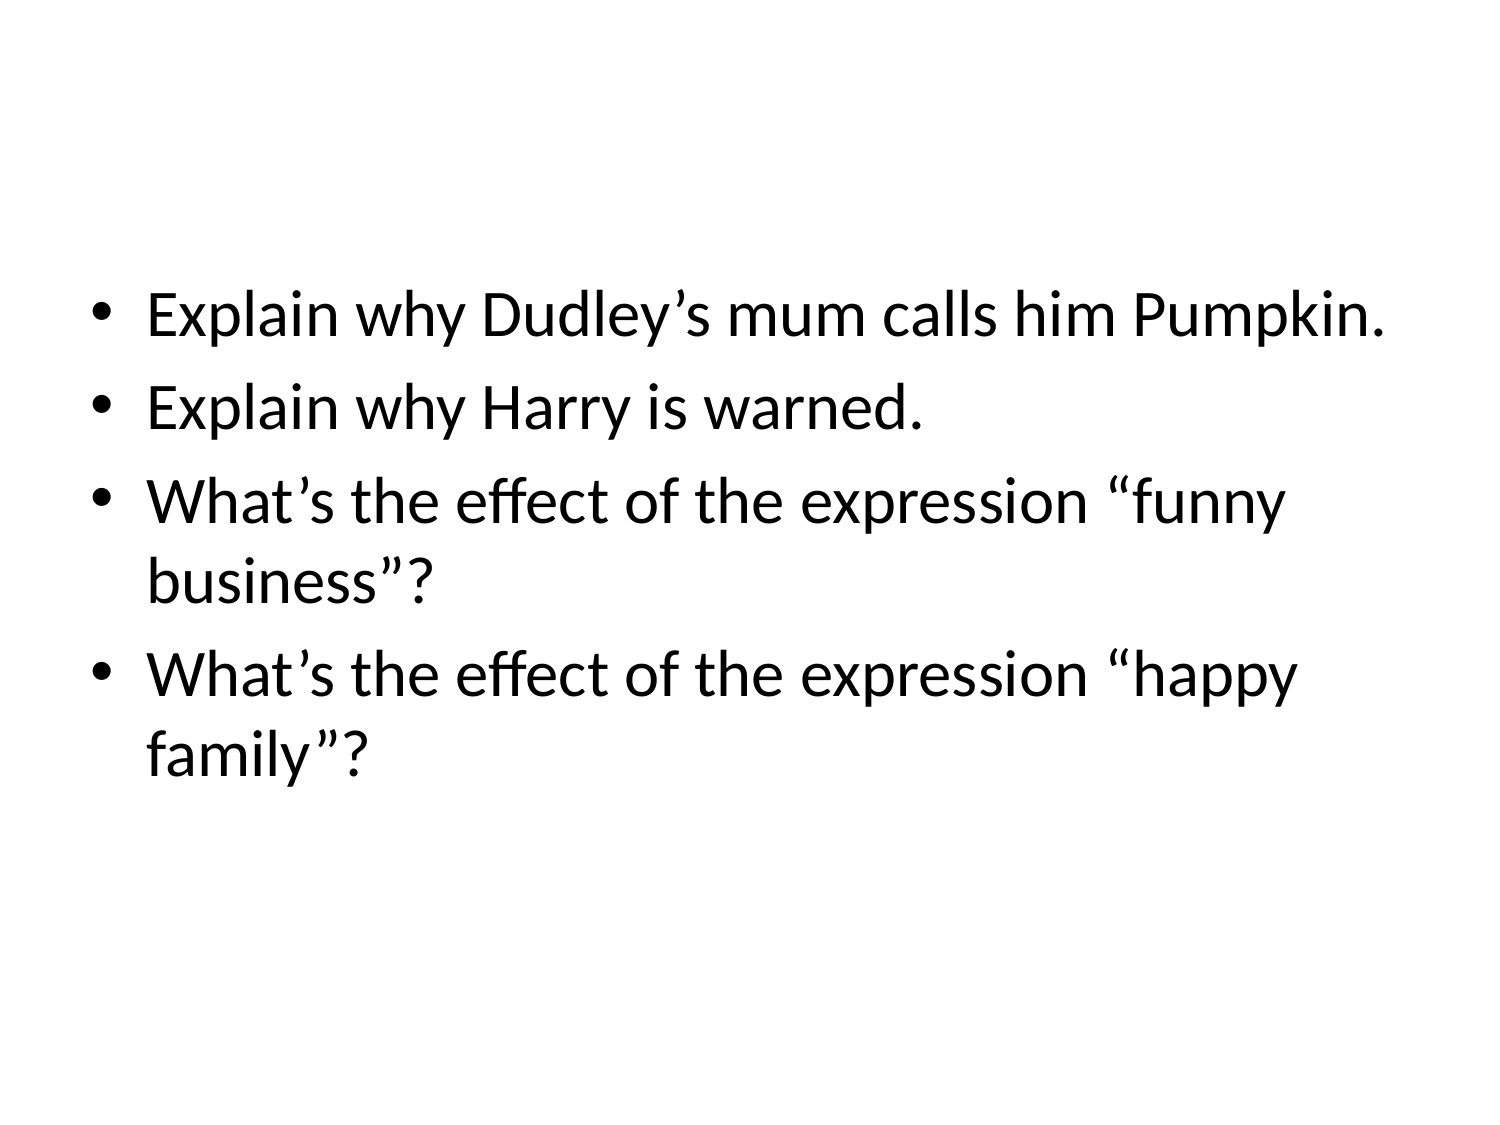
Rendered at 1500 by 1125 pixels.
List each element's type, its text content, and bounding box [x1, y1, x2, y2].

list Explain why Dudley’s mum calls him Pumpkin. Explain why Harry is warned. What’s the effect of the expression “funny business”? What’s the effect of the expression “happy family”? [75, 262, 1425, 1005]
